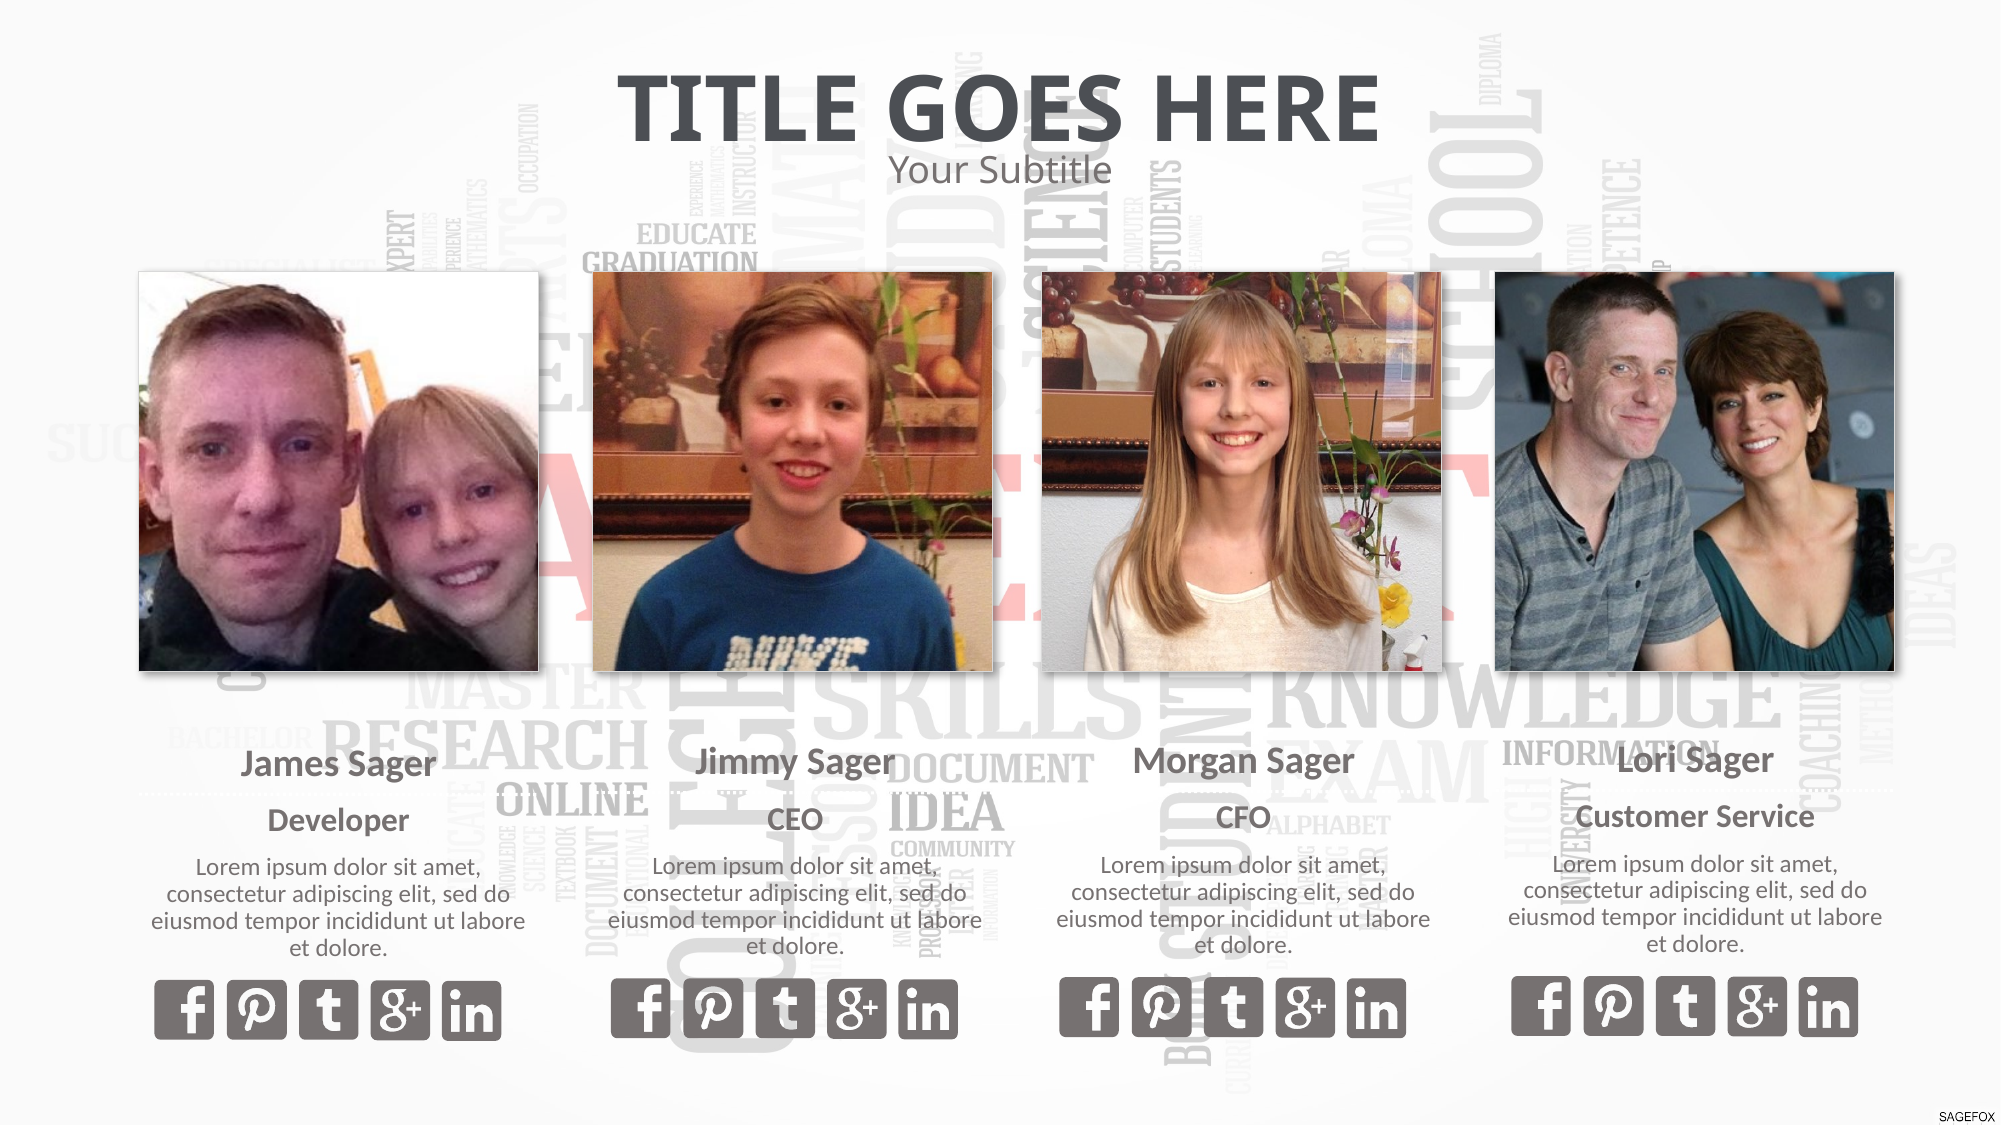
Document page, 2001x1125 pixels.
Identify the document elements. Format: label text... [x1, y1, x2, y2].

text_box Lori Sager [1520, 738, 1871, 781]
text_box Jimmy Sager [620, 740, 971, 784]
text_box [610, 978, 958, 1040]
text_box James Sager [163, 742, 514, 785]
text_box CFO [1068, 797, 1419, 840]
text_box Lorem ipsum dolor sit amet, consectetur adipiscing elit, sed do eiusmod tempor incididunt ut labore et dolore. [1495, 850, 1896, 964]
text_box [591, 270, 993, 672]
text_box Customer Service [1520, 796, 1871, 839]
text_box Lorem ipsum dolor sit amet, consectetur adipiscing elit, sed do eiusmod tempor incididunt ut labore et dolore. [595, 852, 996, 966]
text_box CEO [620, 798, 971, 841]
text_box Morgan Sager [1068, 739, 1419, 782]
text_box Developer [163, 799, 514, 842]
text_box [548, 42, 1452, 199]
text_box Lorem ipsum dolor sit amet, consectetur adipiscing elit, sed do eiusmod tempor incididunt ut labore et dolore. [1043, 851, 1444, 965]
text_box Lorem ipsum dolor sit amet, consectetur adipiscing elit, sed do eiusmod tempor incididunt ut labore et dolore. [138, 854, 539, 968]
text_box [1494, 271, 1896, 673]
text_box [1040, 270, 1442, 672]
picture [1936, 1111, 1997, 1125]
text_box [1059, 977, 1407, 1039]
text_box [1511, 976, 1859, 1038]
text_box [154, 979, 502, 1041]
text_box [138, 270, 540, 672]
